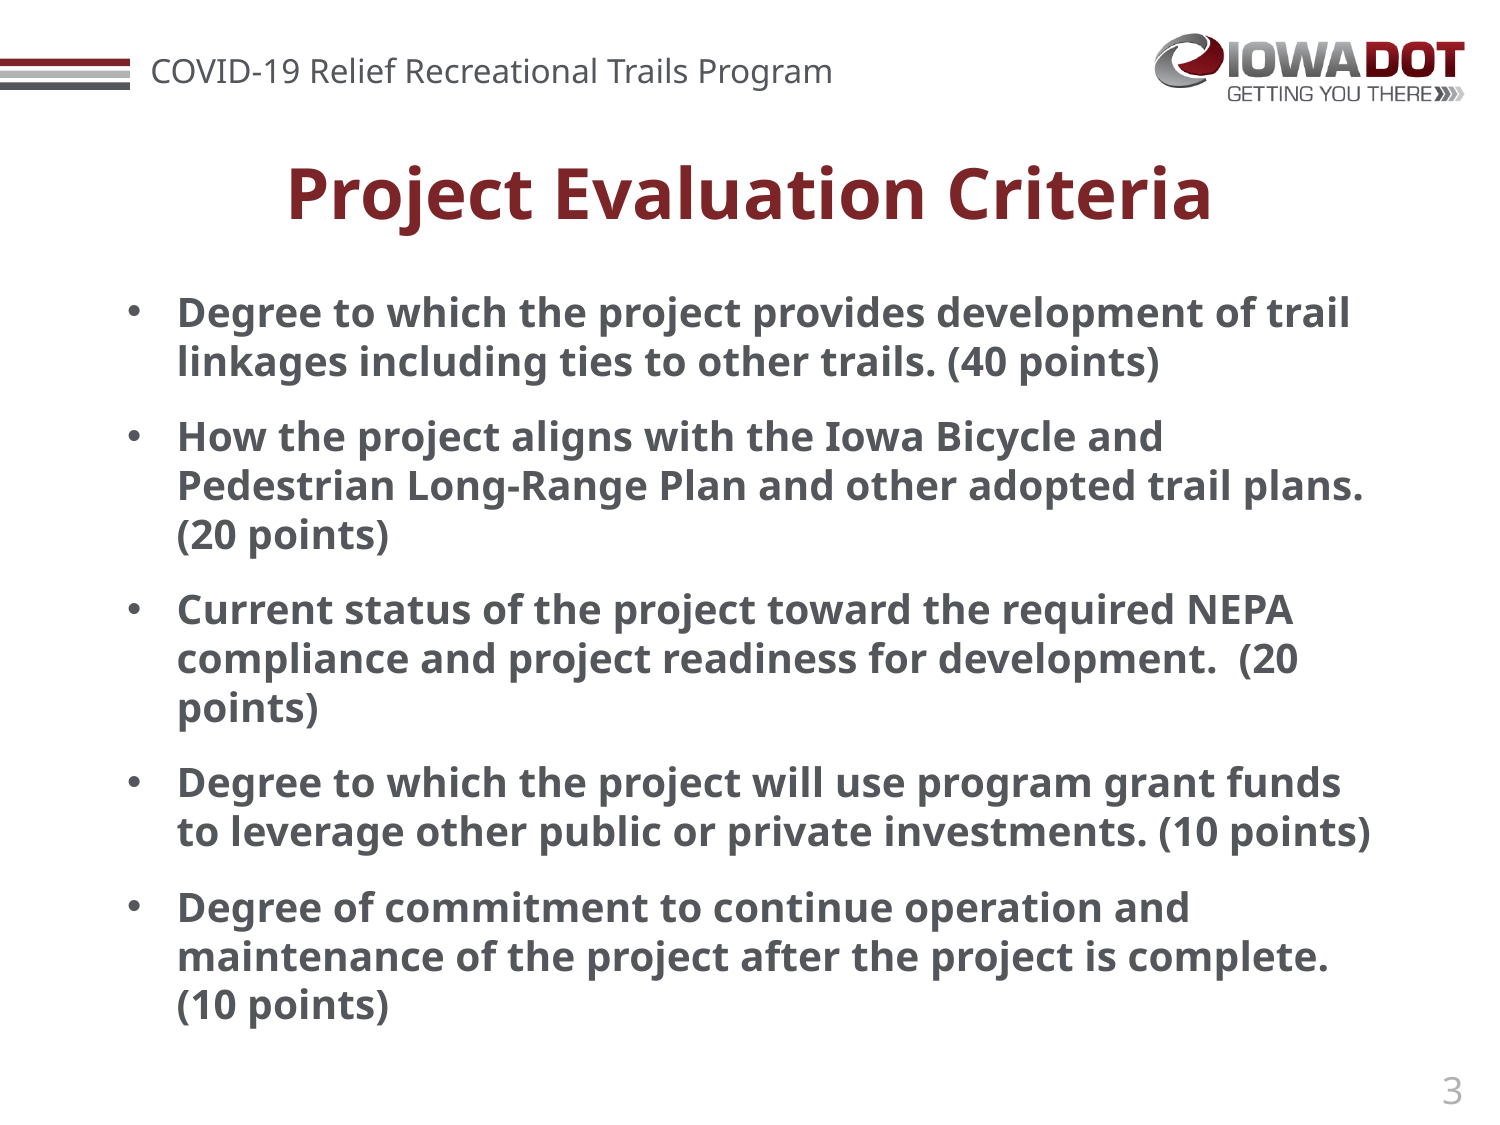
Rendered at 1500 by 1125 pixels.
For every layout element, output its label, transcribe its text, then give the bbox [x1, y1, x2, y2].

list Degree to which the project provides development of trail linkages including ties to other trails. (40 points) How the project aligns with the Iowa Bicycle and Pedestrian Long-Range Plan and other adopted trail plans. (20 points) Current status of the project toward the required NEPA compliance and project readiness for development. (20 points) Degree to which the project will use program grant funds to leverage other public or private investments. (10 points) Degree of commitment to continue operation and maintenance of the project after the project is complete. (10 points) [112, 278, 1388, 1083]
picture [1147, 23, 1471, 114]
text_box Project Evaluation Criteria [103, 114, 1397, 269]
